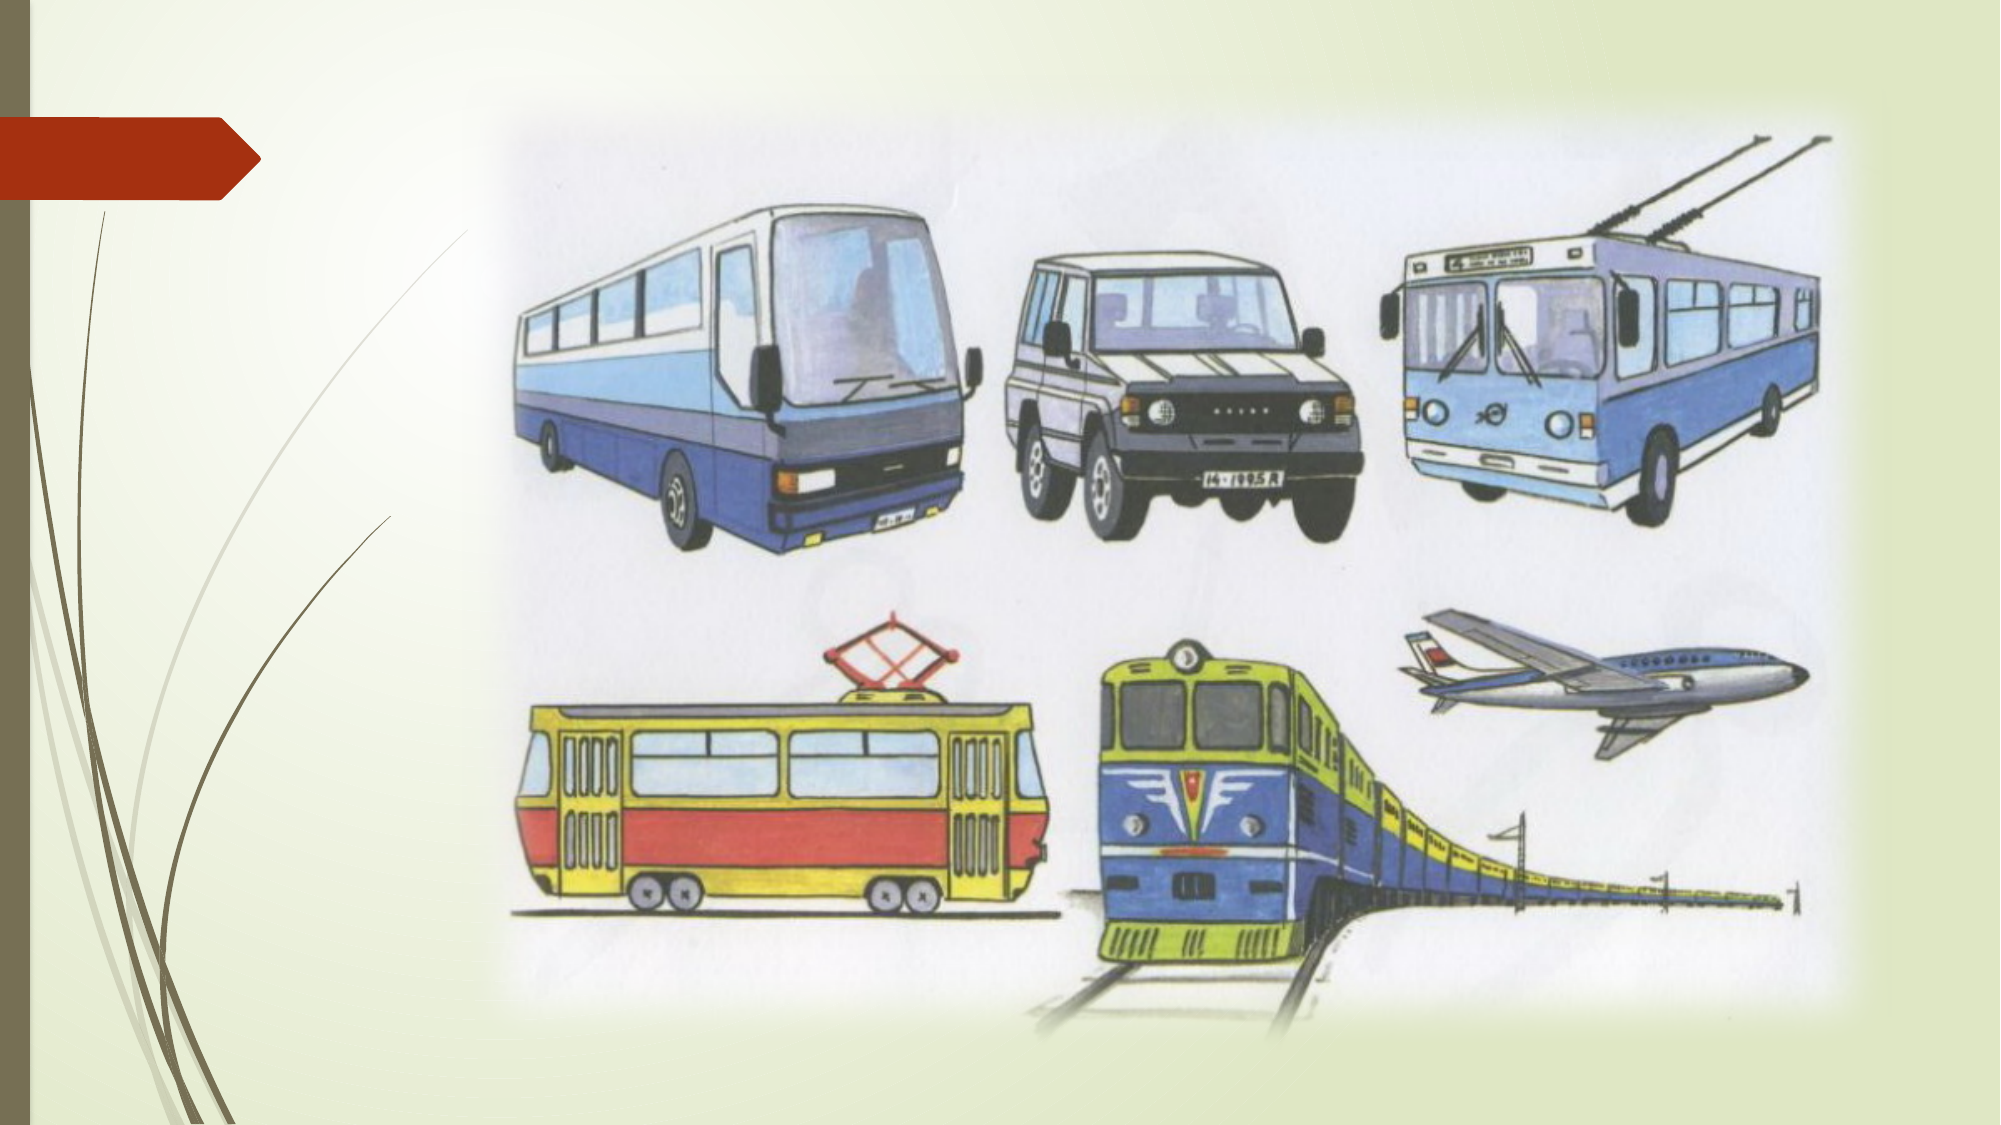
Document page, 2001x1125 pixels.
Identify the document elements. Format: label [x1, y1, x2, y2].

list [461, 75, 1892, 1050]
